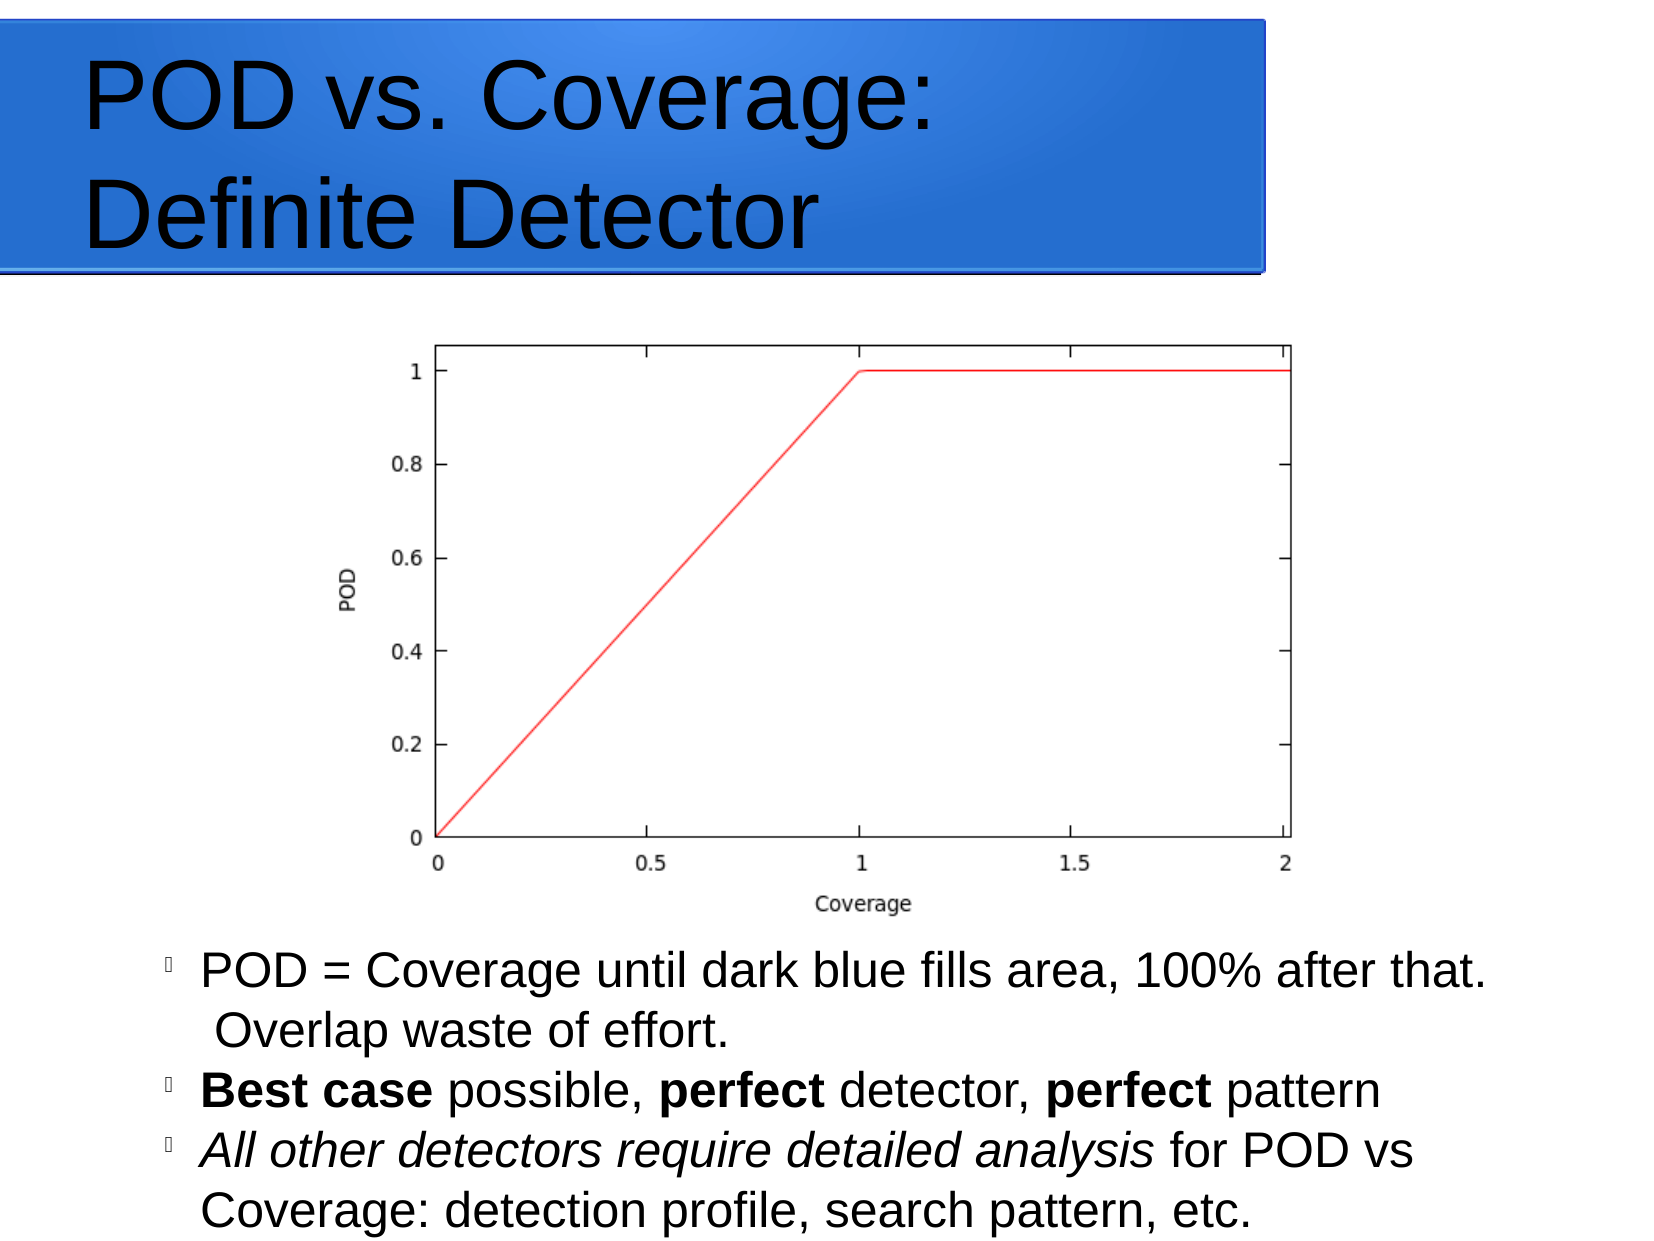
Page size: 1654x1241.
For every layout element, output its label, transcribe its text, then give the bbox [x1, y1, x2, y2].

text_box POD vs. Coverage: Definite Detector [82, 38, 1235, 261]
picture [0, 17, 1269, 282]
picture [326, 320, 1328, 921]
text_box POD = Coverage until dark blue fills area, 100% after that. Overlap waste of effort. Best case possible, perfect detector, perfect pattern All other detectors require detailed analysis for POD vs Coverage: detection profile, search pattern, etc. [149, 929, 1515, 1227]
